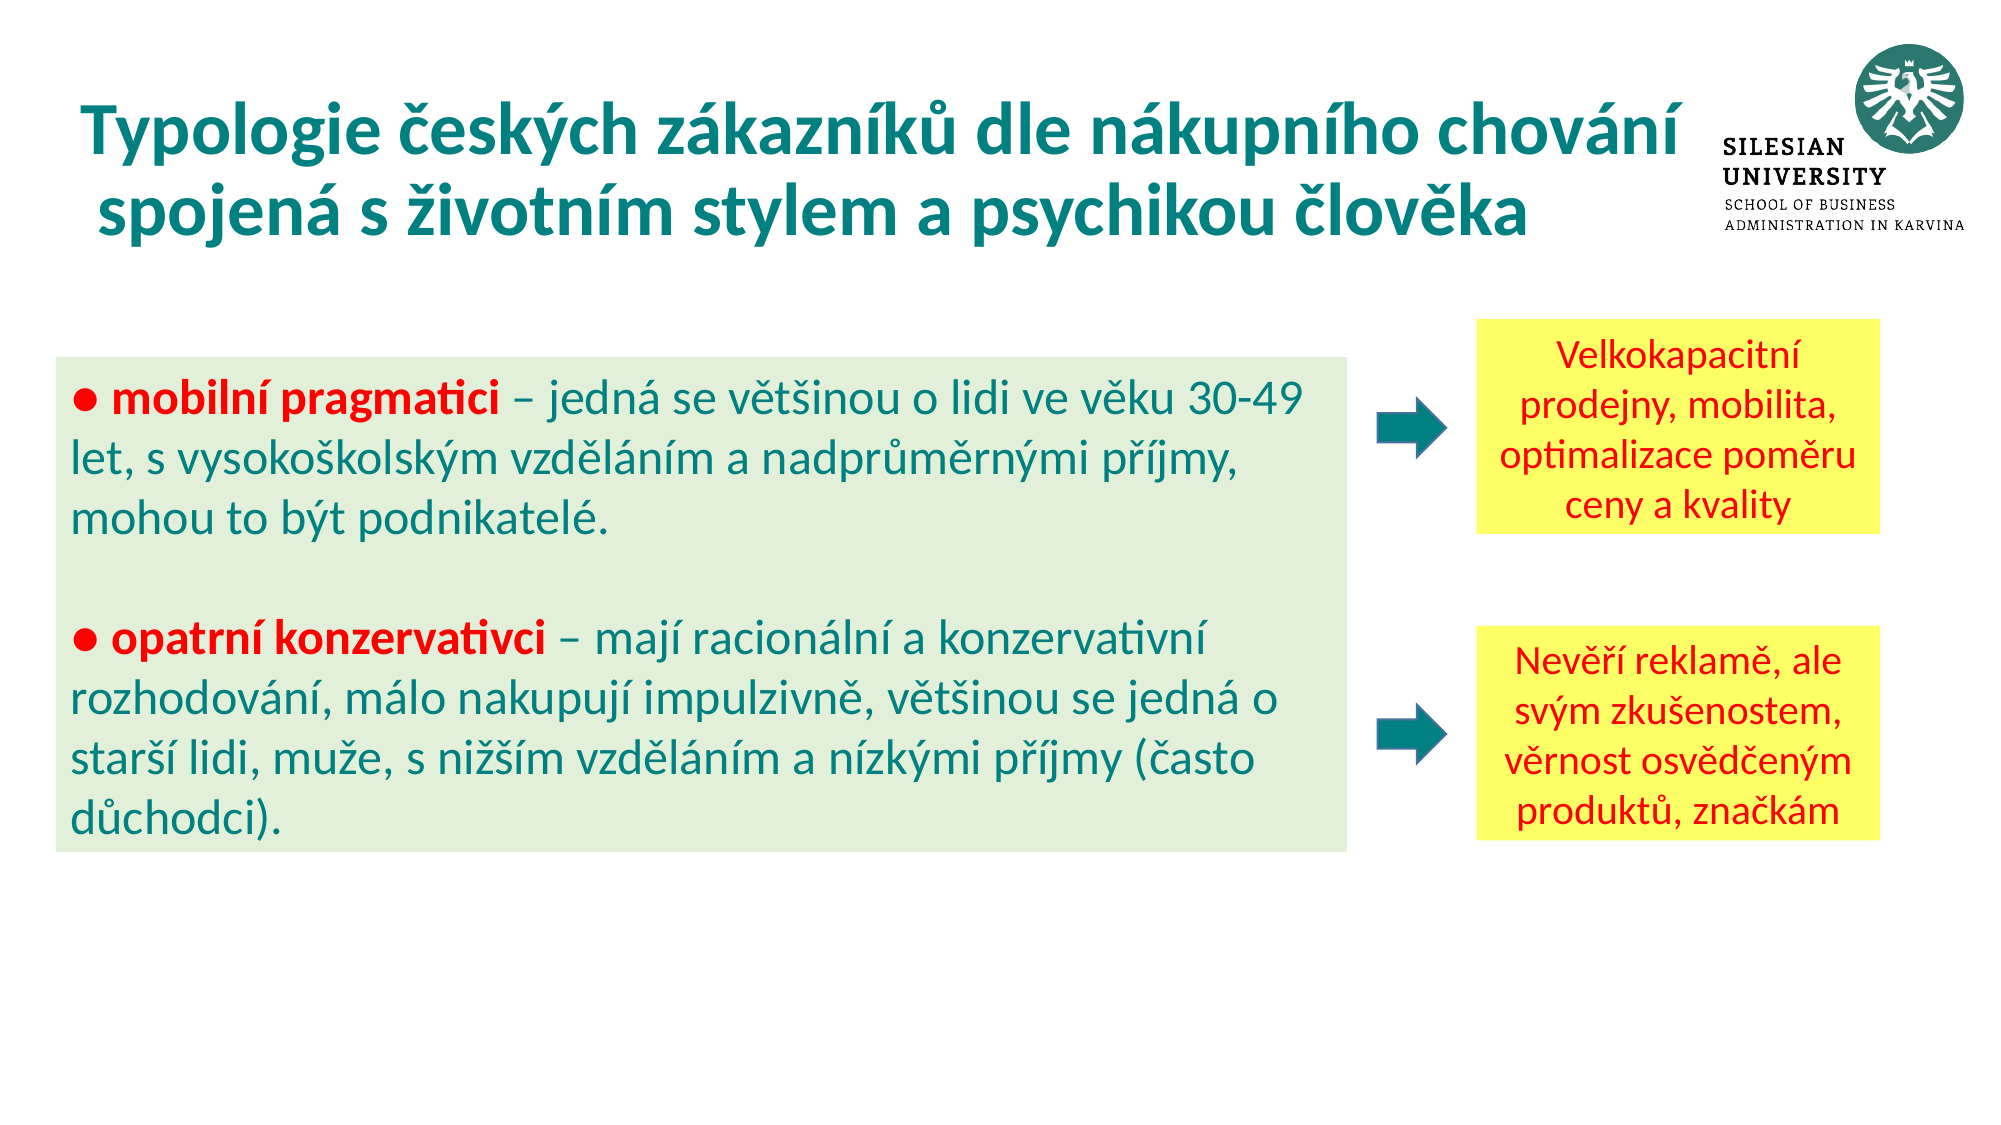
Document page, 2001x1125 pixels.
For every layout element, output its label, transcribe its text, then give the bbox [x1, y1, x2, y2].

picture [1723, 44, 1964, 230]
text_box ● mobilní pragmatici – jedná se většinou o lidi ve věku 30-49 let, s vysokoškolským vzděláním a nadprůměrnými příjmy, mohou to být podnikatelé. ● opatrní konzervativci – mají racionální a konzervativní rozhodování, málo nakupují impulzivně, většinou se jedná o starší lidi, muže, s nižším vzděláním a nízkými příjmy (často důchodci). [55, 357, 1347, 852]
text_box Velkokapacitní prodejny, mobilita, optimalizace poměru ceny a kvality [1476, 319, 1881, 534]
text_box Nevěří reklamě, ale svým zkušenostem, věrnost osvědčeným produktů, značkám [1476, 625, 1881, 841]
text_box [1376, 702, 1448, 766]
text_box [1376, 396, 1448, 460]
title Typologie českých zákazníků dle nákupního chování spojená s životním stylem a psychikou člověka [65, 62, 1700, 280]
